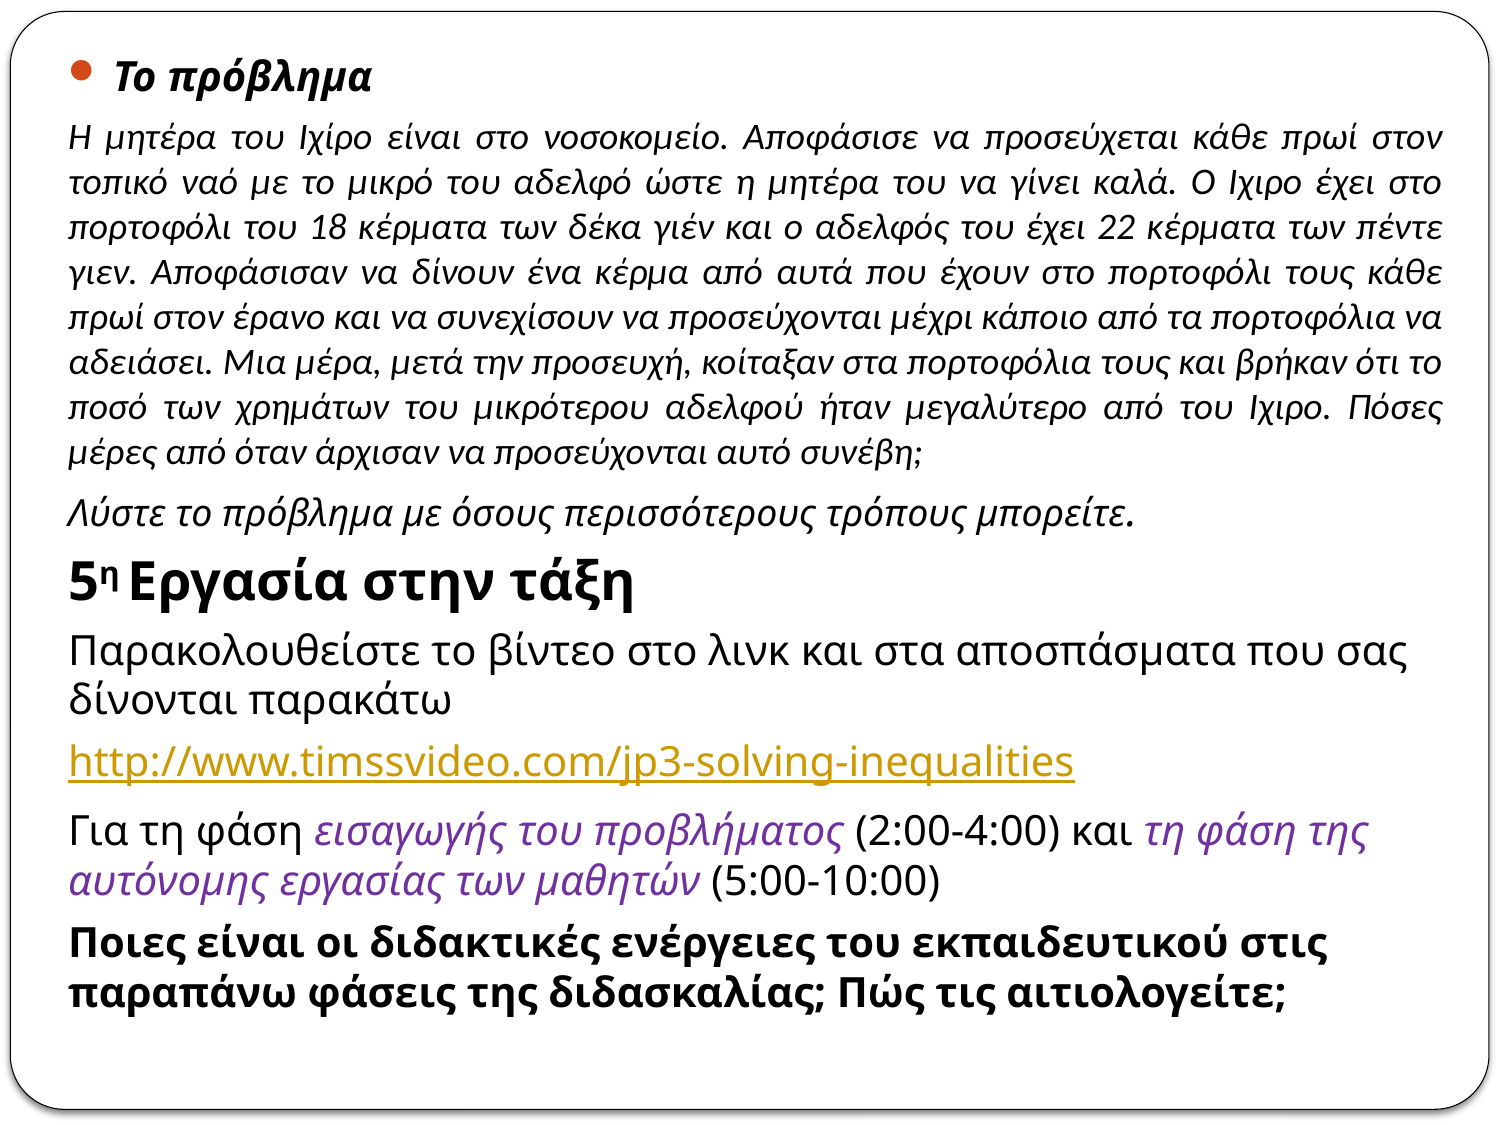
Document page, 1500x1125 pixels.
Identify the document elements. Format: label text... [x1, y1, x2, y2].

list Το πρόβλημα Η μητέρα του Ιχίρο είναι στο νοσοκομείο. Αποφάσισε να προσεύχεται κάθε πρωί στον τοπικό ναό με το μικρό του αδελφό ώστε η μητέρα του να γίνει καλά. Ο Ιχιρο έχει στο πορτοφόλι του 18 κέρματα των δέκα γιέν και ο αδελφός του έχει 22 κέρματα των πέντε γιεν. Αποφάσισαν να δίνουν ένα κέρμα από αυτά που έχουν στο πορτοφόλι τους κάθε πρωί στον έρανο και να συνεχίσουν να προσεύχονται μέχρι κάποιο από τα πορτοφόλια να αδειάσει. Μια μέρα, μετά την προσευχή, κοίταξαν στα πορτοφόλια τους και βρήκαν ότι το ποσό των χρημάτων του μικρότερου αδελφού ήταν μεγαλύτερο από του Ιχιρο. Πόσες μέρες από όταν άρχισαν να προσεύχονται αυτό συνέβη; Λύστε το πρόβλημα με όσους περισσότερους τρόπους μπορείτε. 5η Εργασία στην τάξη Παρακολουθείστε το βίντεο στο λινκ και στα αποσπάσματα που σας δίνονται παρακάτω http://www.timssvideo.com/jp3-solving-inequalities Για τη φάση εισαγωγής του προβλήματος (2:00-4:00) και τη φάση της αυτόνομης εργασίας των μαθητών (5:00-10:00) Ποιες είναι οι διδακτικές ενέργειες του εκπαιδευτικού στις παραπάνω φάσεις της διδασκαλίας; Πώς τις αιτιολογείτε; [52, 42, 1459, 1071]
